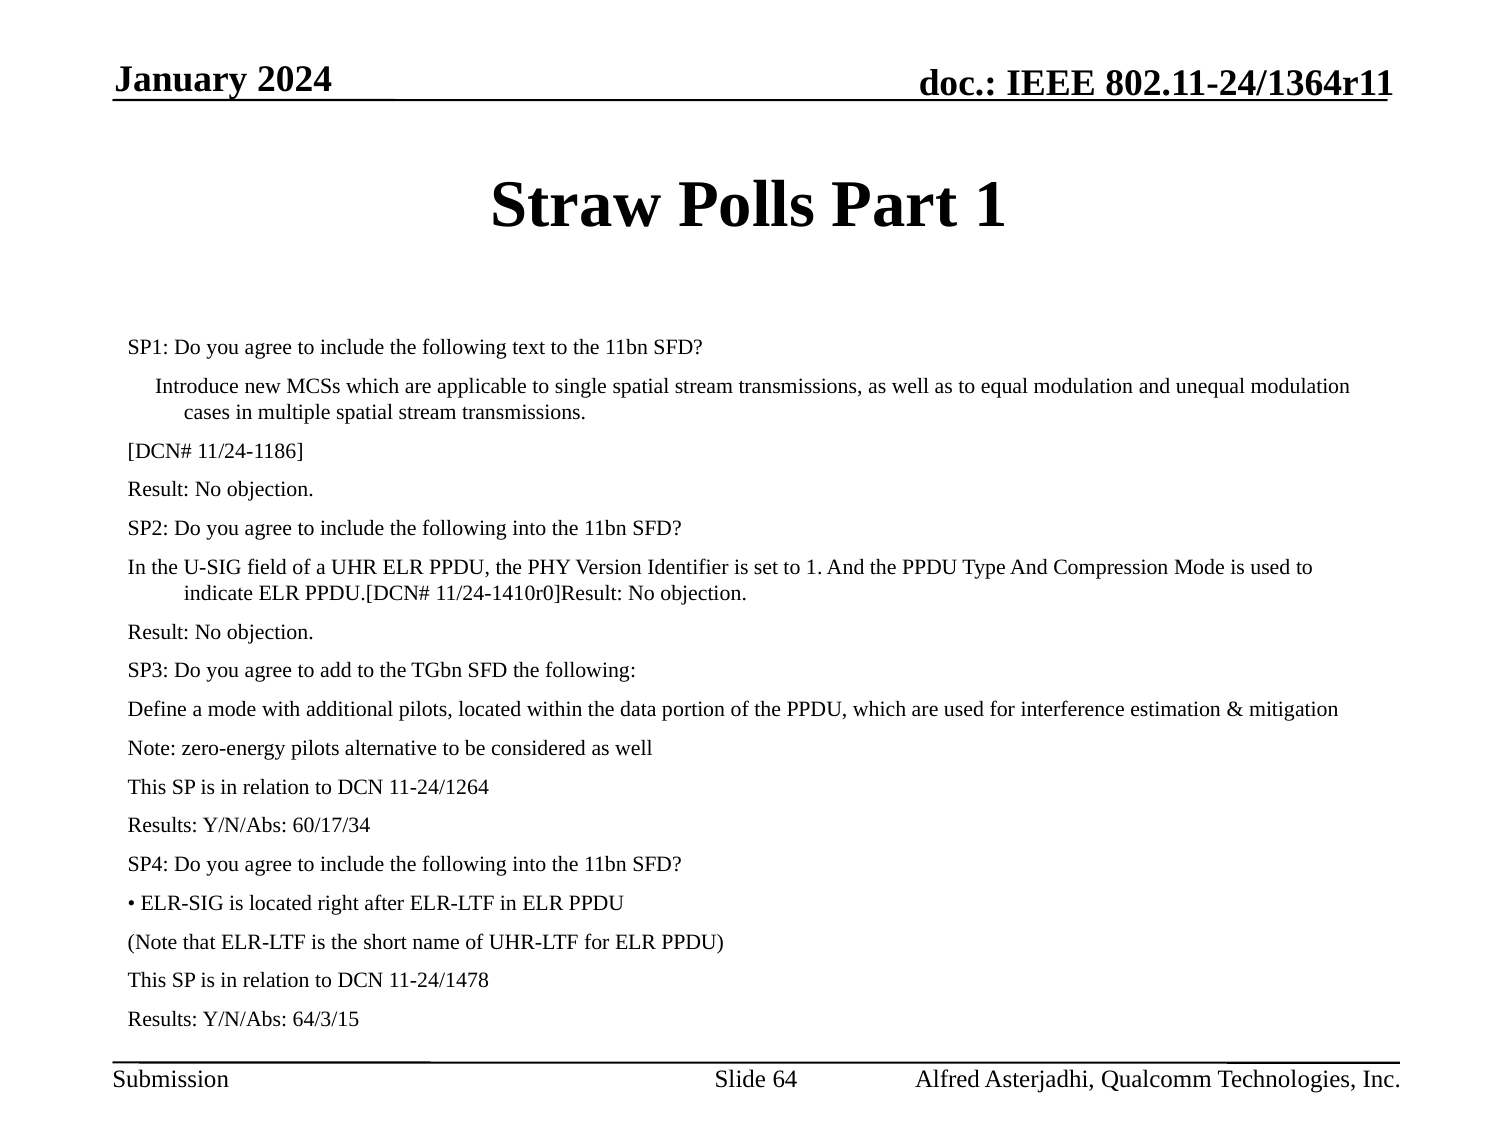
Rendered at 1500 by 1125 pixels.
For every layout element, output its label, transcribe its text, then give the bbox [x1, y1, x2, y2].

title Straw Polls Part 1 [112, 112, 1388, 288]
slide_number Slide 64 [712, 1061, 800, 1123]
list SP1: Do you agree to include the following text to the 11bn SFD? Introduce new MCSs which are applicable to single spatial stream transmissions, as well as to equal modulation and unequal modulation cases in multiple spatial stream transmissions. [DCN# 11/24-1186] Result: No objection. SP2: Do you agree to include the following into the 11bn SFD? In the U-SIG field of a UHR ELR PPDU, the PHY Version Identifier is set to 1. And the PPDU Type And Compression Mode is used to indicate ELR PPDU.[DCN# 11/24-1410r0]Result: No objection. Result: No objection. SP3: Do you agree to add to the TGbn SFD the following: Define a mode with additional pilots, located within the data portion of the PPDU, which are used for interference estimation & mitigation Note: zero-energy pilots alternative to be considered as well This SP is in relation to DCN 11-24/1264 Results: Y/N/Abs: 60/17/34 SP4: Do you agree to include the following into the 11bn SFD? • ELR-SIG is located right after ELR-LTF in ELR PPDU (Note that ELR-LTF is the short name of UHR-LTF for ELR PPDU) This SP is in relation to DCN 11-24/1478 Results: Y/N/Abs: 64/3/15 [112, 324, 1388, 1063]
footer Alfred Asterjadhi, Qualcomm Technologies, Inc. [878, 1061, 1402, 1093]
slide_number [114, 54, 423, 100]
